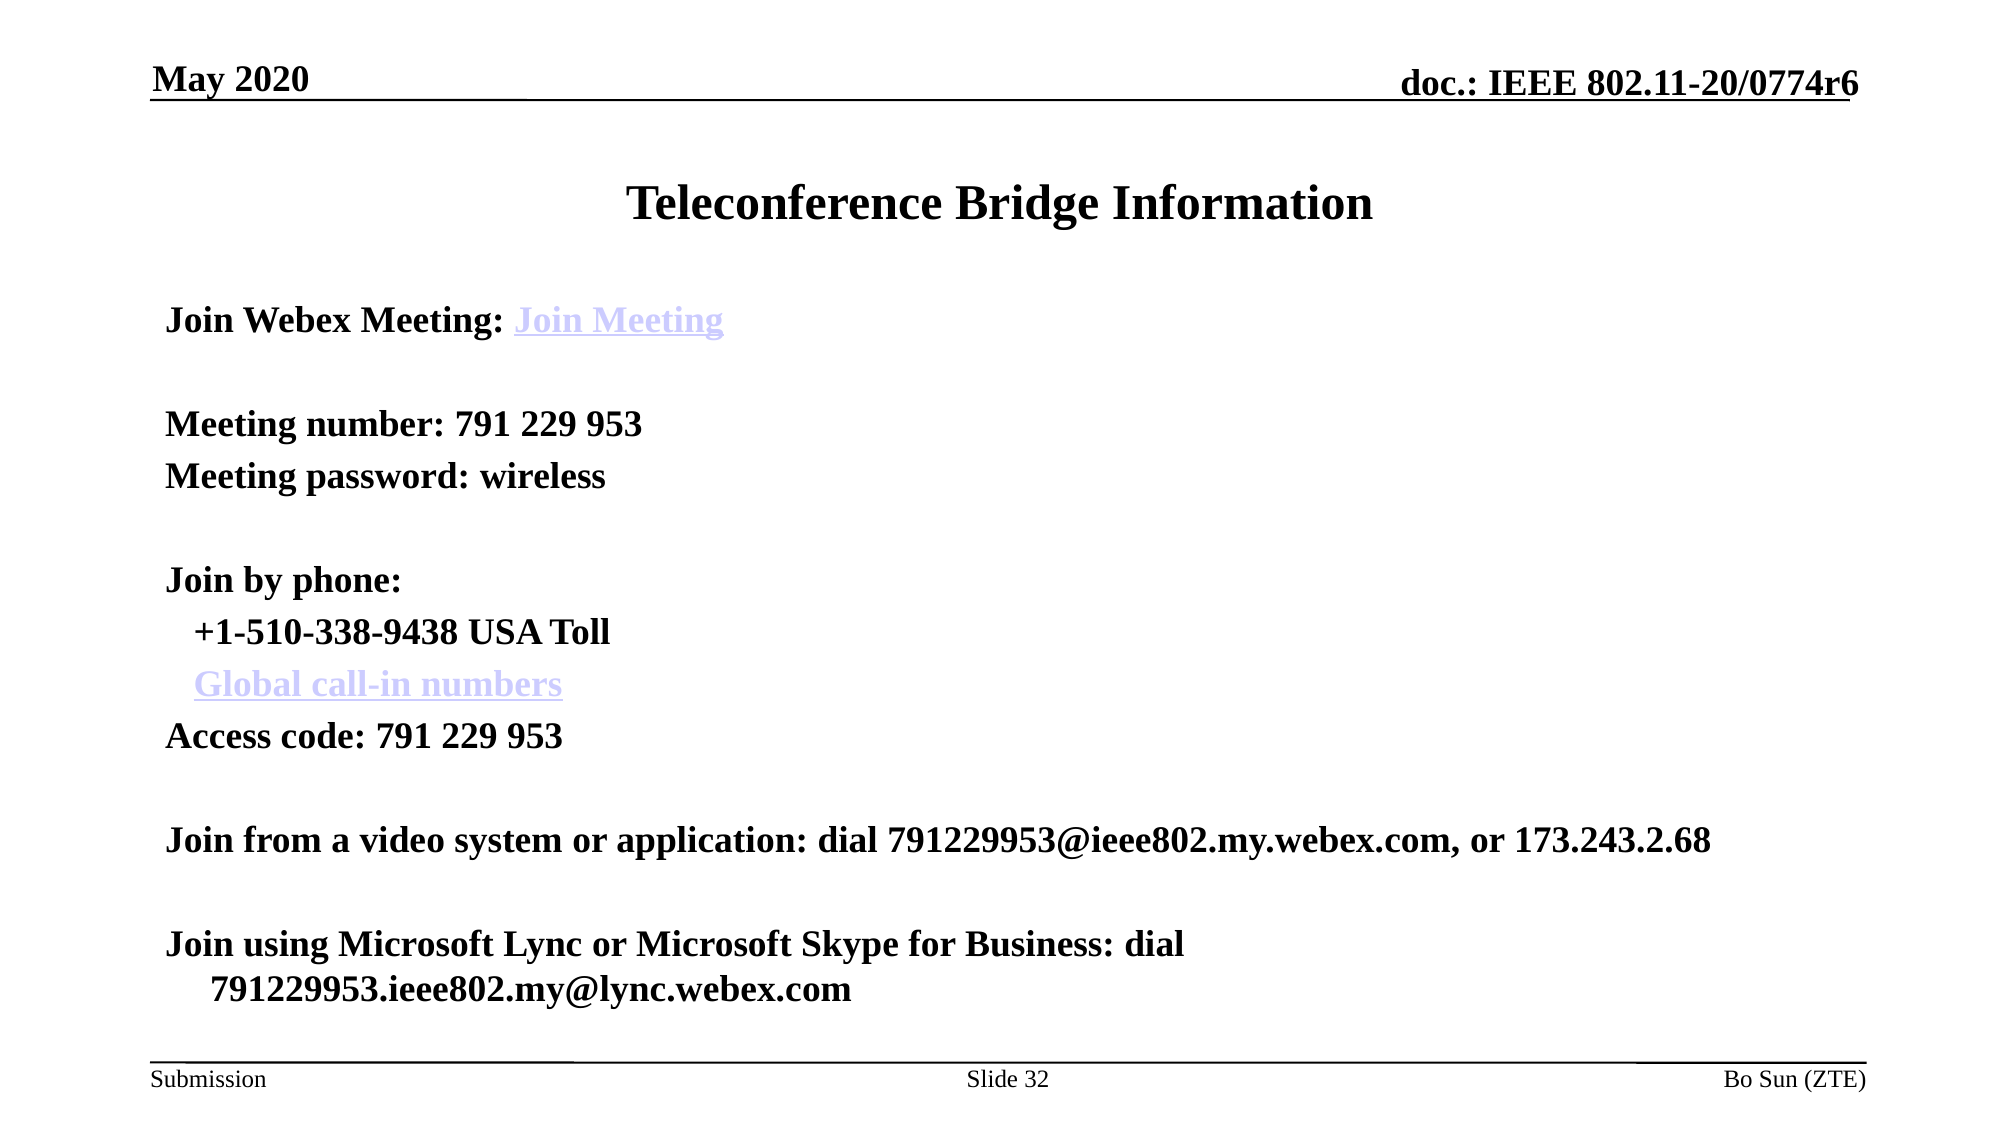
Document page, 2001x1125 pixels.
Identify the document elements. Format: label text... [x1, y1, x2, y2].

list Join Webex Meeting: Join Meeting Meeting number: 791 229 953 Meeting password: wireless Join by phone: +1-510-338-9438 USA Toll Global call-in numbers Access code: 791 229 953 Join from a video system or application: dial 791229953@ieee802.my.webex.com, or 173.243.2.68 Join using Microsoft Lync or Microsoft Skype for Business: dial 791229953.ieee802.my@lync.webex.com [149, 287, 1850, 1021]
footer Bo Sun (ZTE) [1169, 1061, 1867, 1093]
title Teleconference Bridge Information [149, 112, 1850, 287]
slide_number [152, 54, 563, 100]
slide_number Slide [949, 1061, 1067, 1123]
